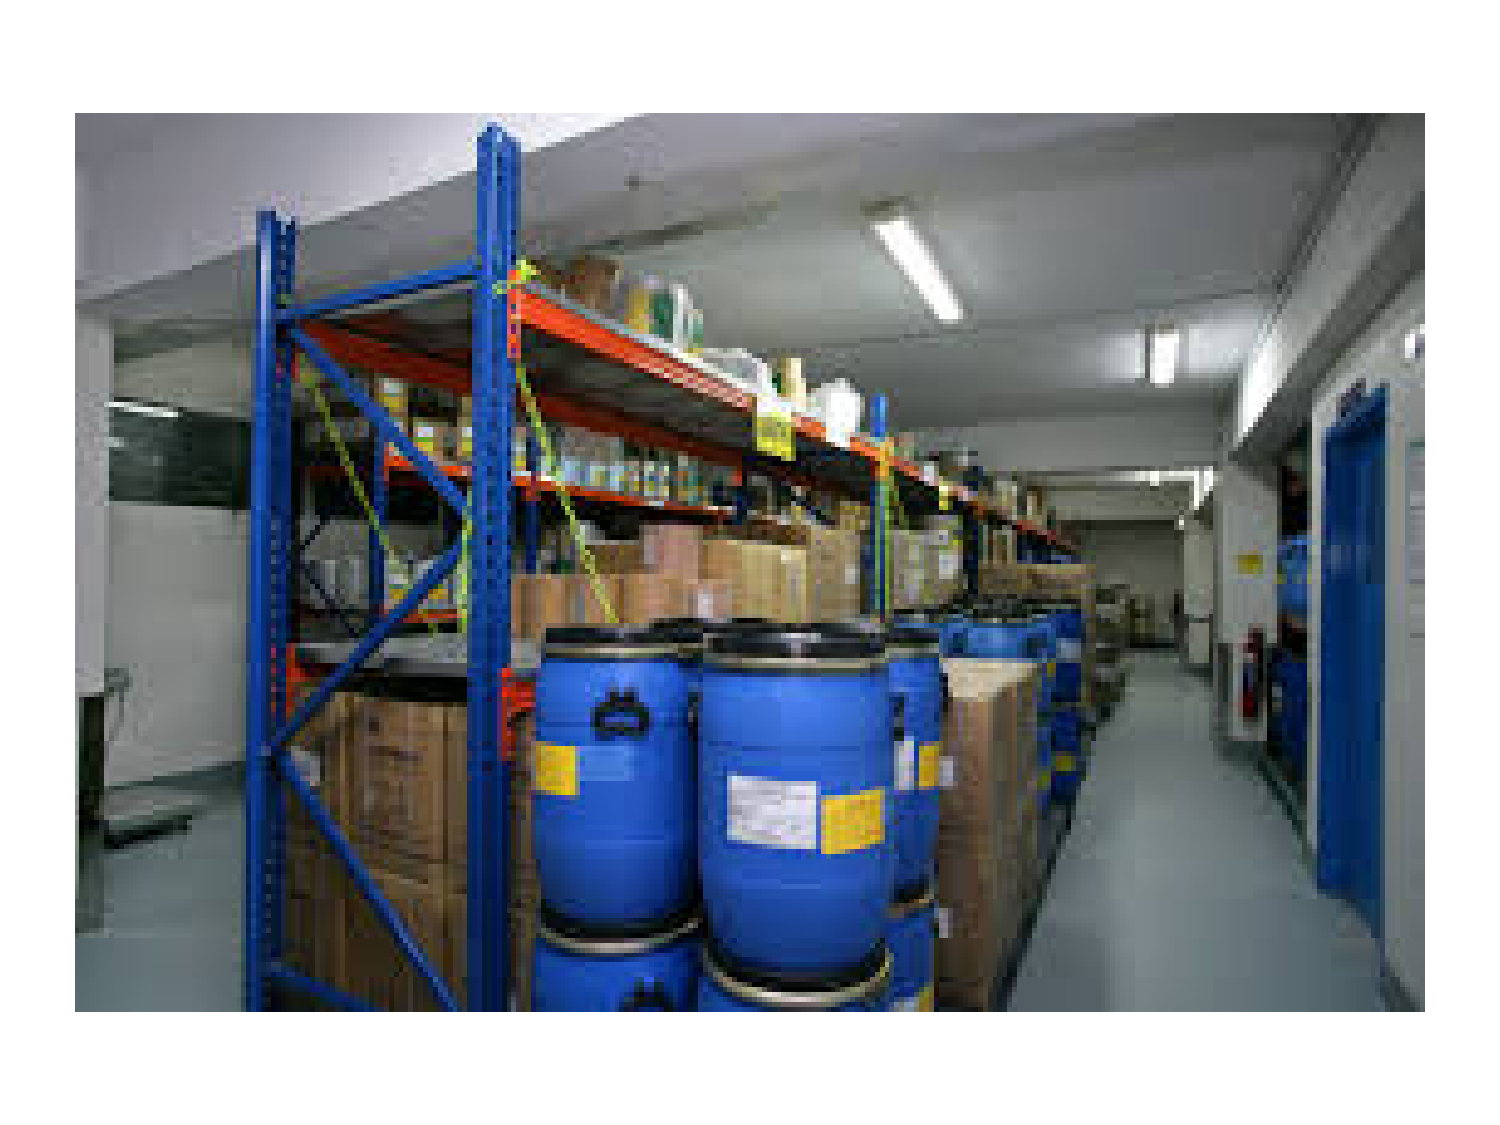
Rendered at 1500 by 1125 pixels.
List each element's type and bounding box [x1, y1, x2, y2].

picture [75, 113, 1425, 1012]
